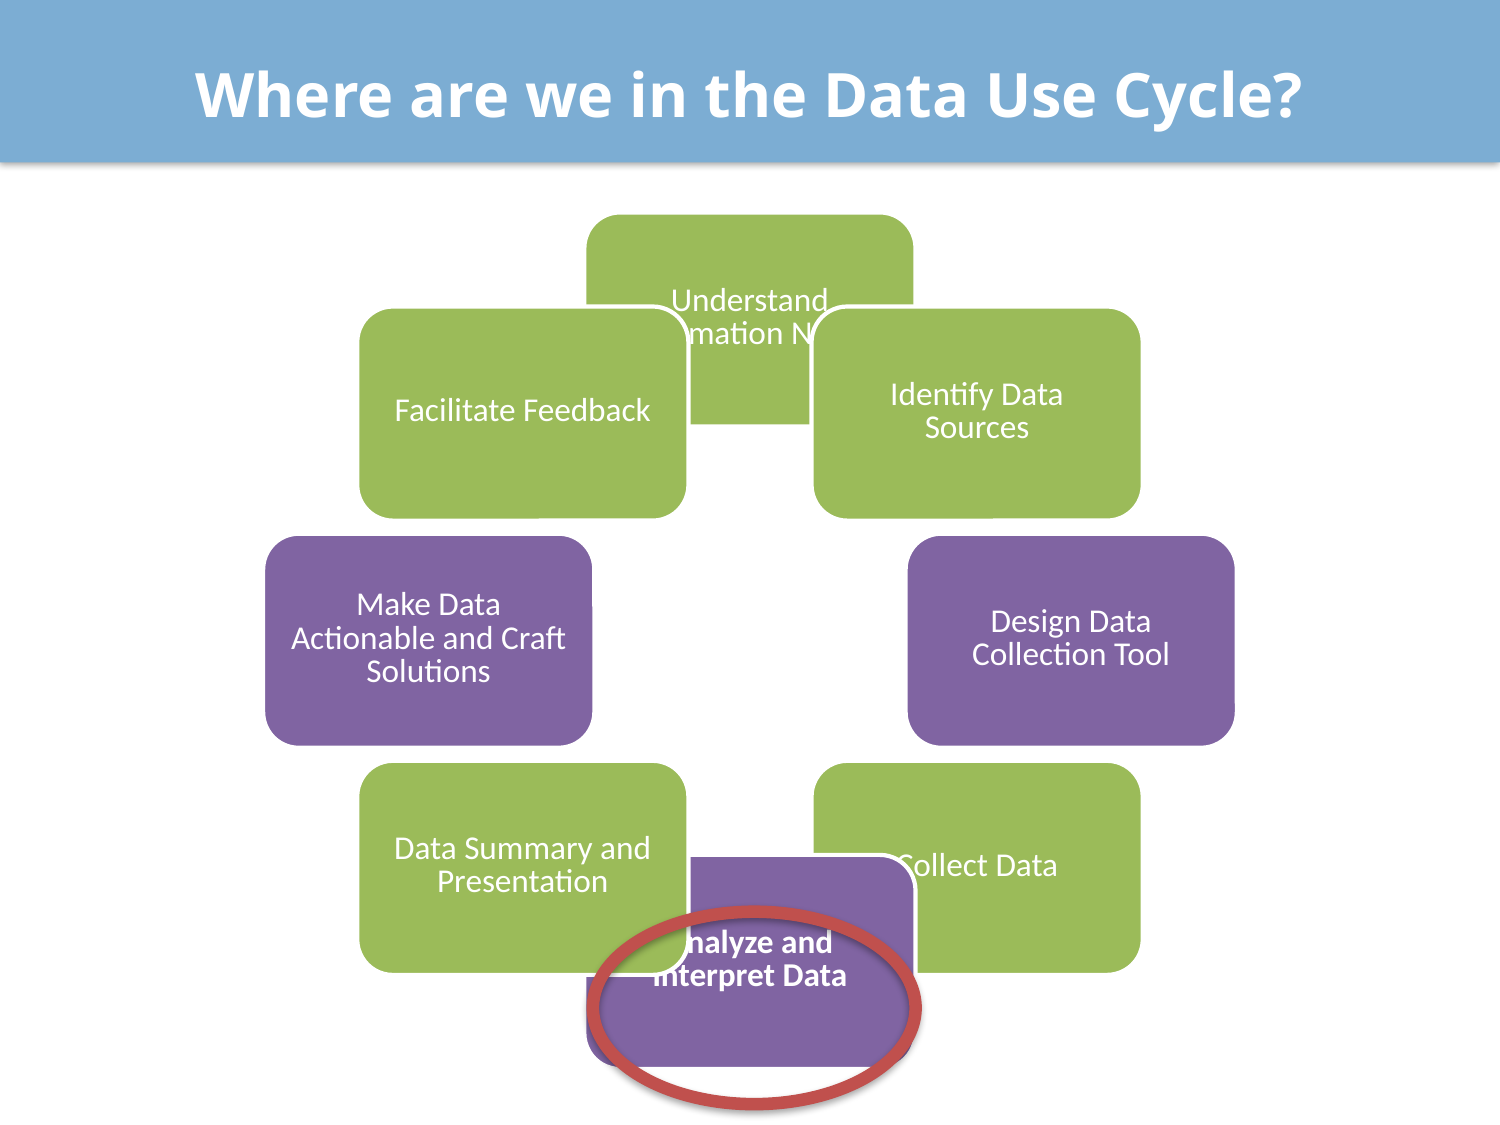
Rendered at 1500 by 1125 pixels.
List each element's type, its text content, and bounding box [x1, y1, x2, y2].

text_box [643, 1079, 865, 1105]
title Where are we in the Data Use Cycle? [75, 22, 1425, 163]
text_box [87, 212, 1413, 1070]
